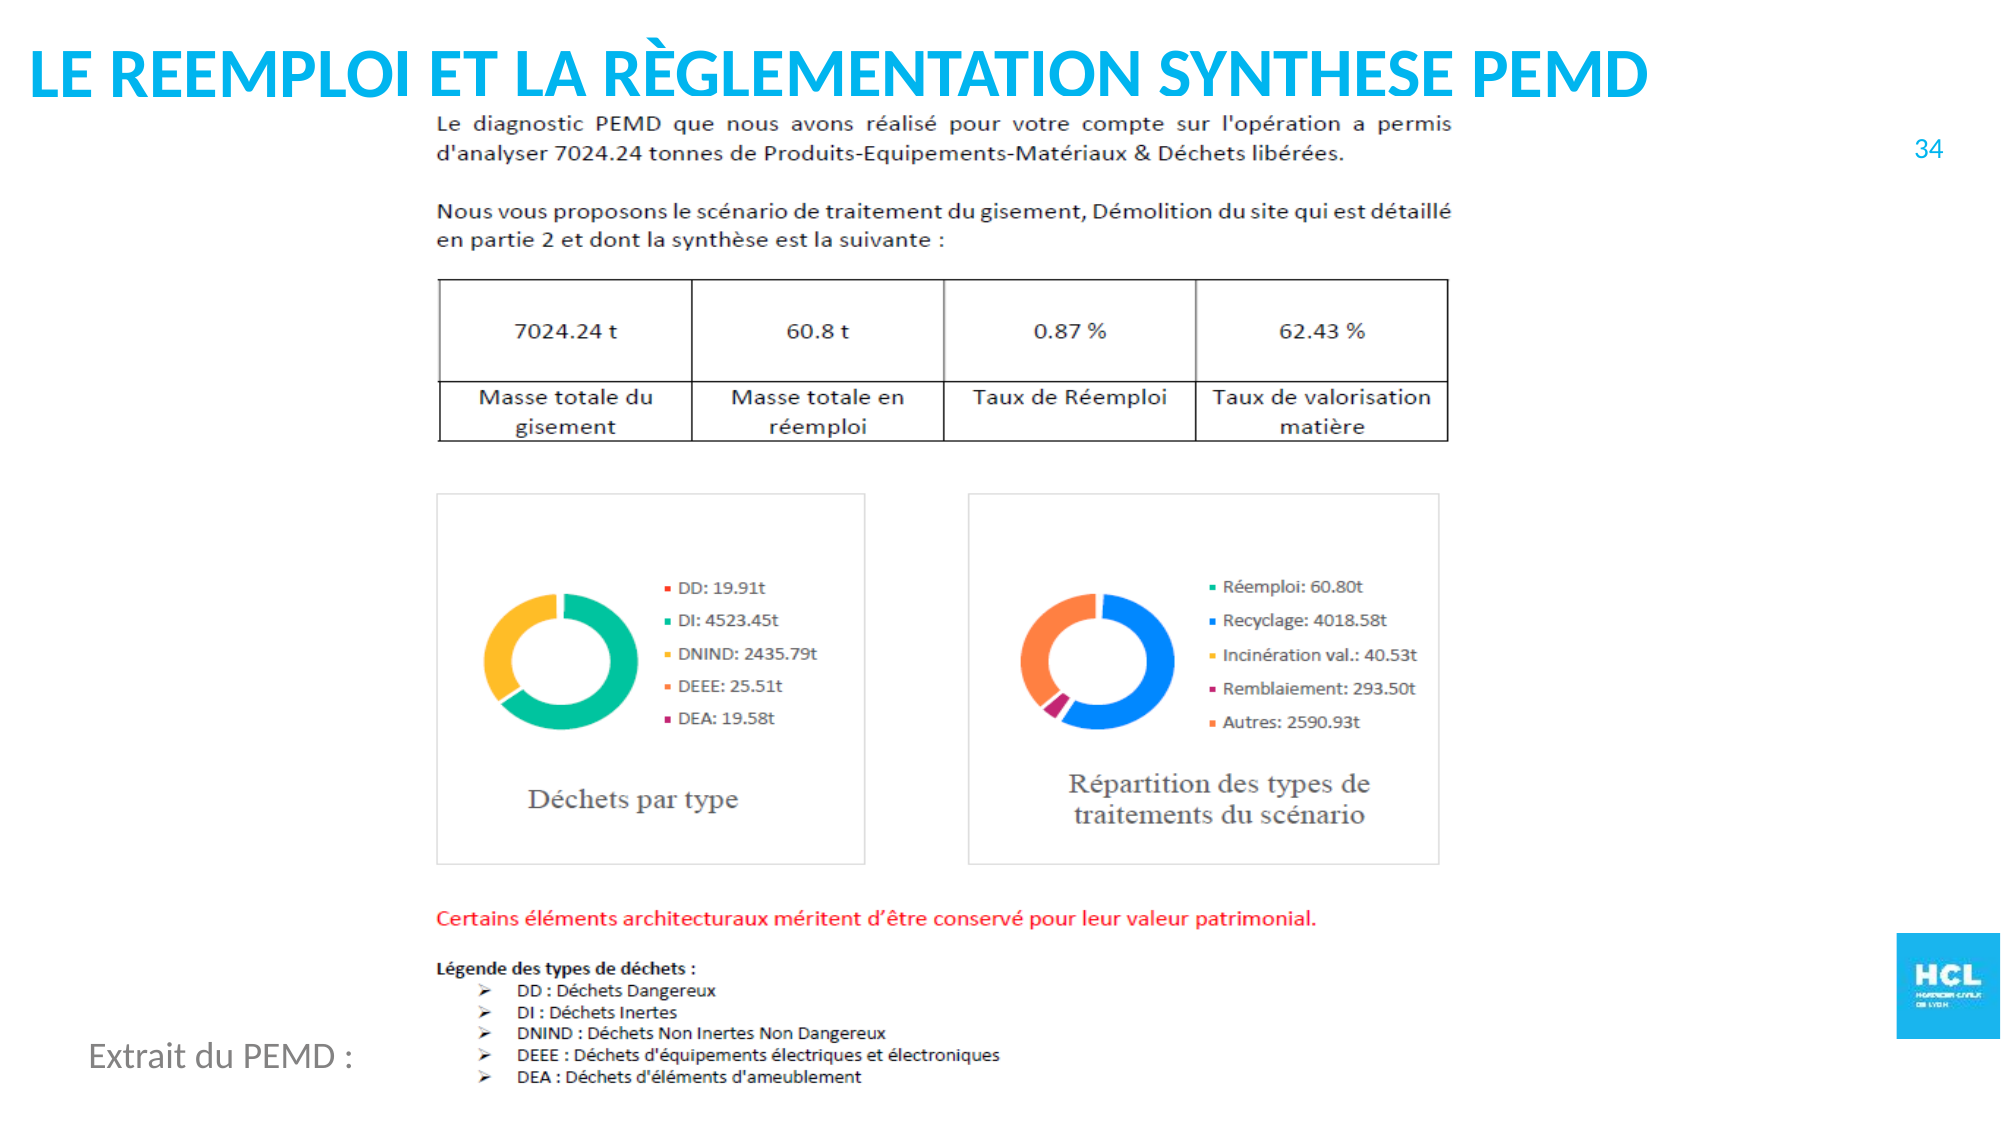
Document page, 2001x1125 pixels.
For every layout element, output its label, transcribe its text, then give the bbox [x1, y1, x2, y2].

slide_number 34 [1899, 96, 2000, 198]
picture [1896, 997, 1909, 1005]
text_box Extrait du PEMD : [73, 1024, 397, 1084]
picture [397, 96, 1475, 1106]
picture [1896, 933, 2001, 1039]
list LE REEMPLOI et la règlementation SYNTHESE PEMD [14, 24, 1937, 120]
